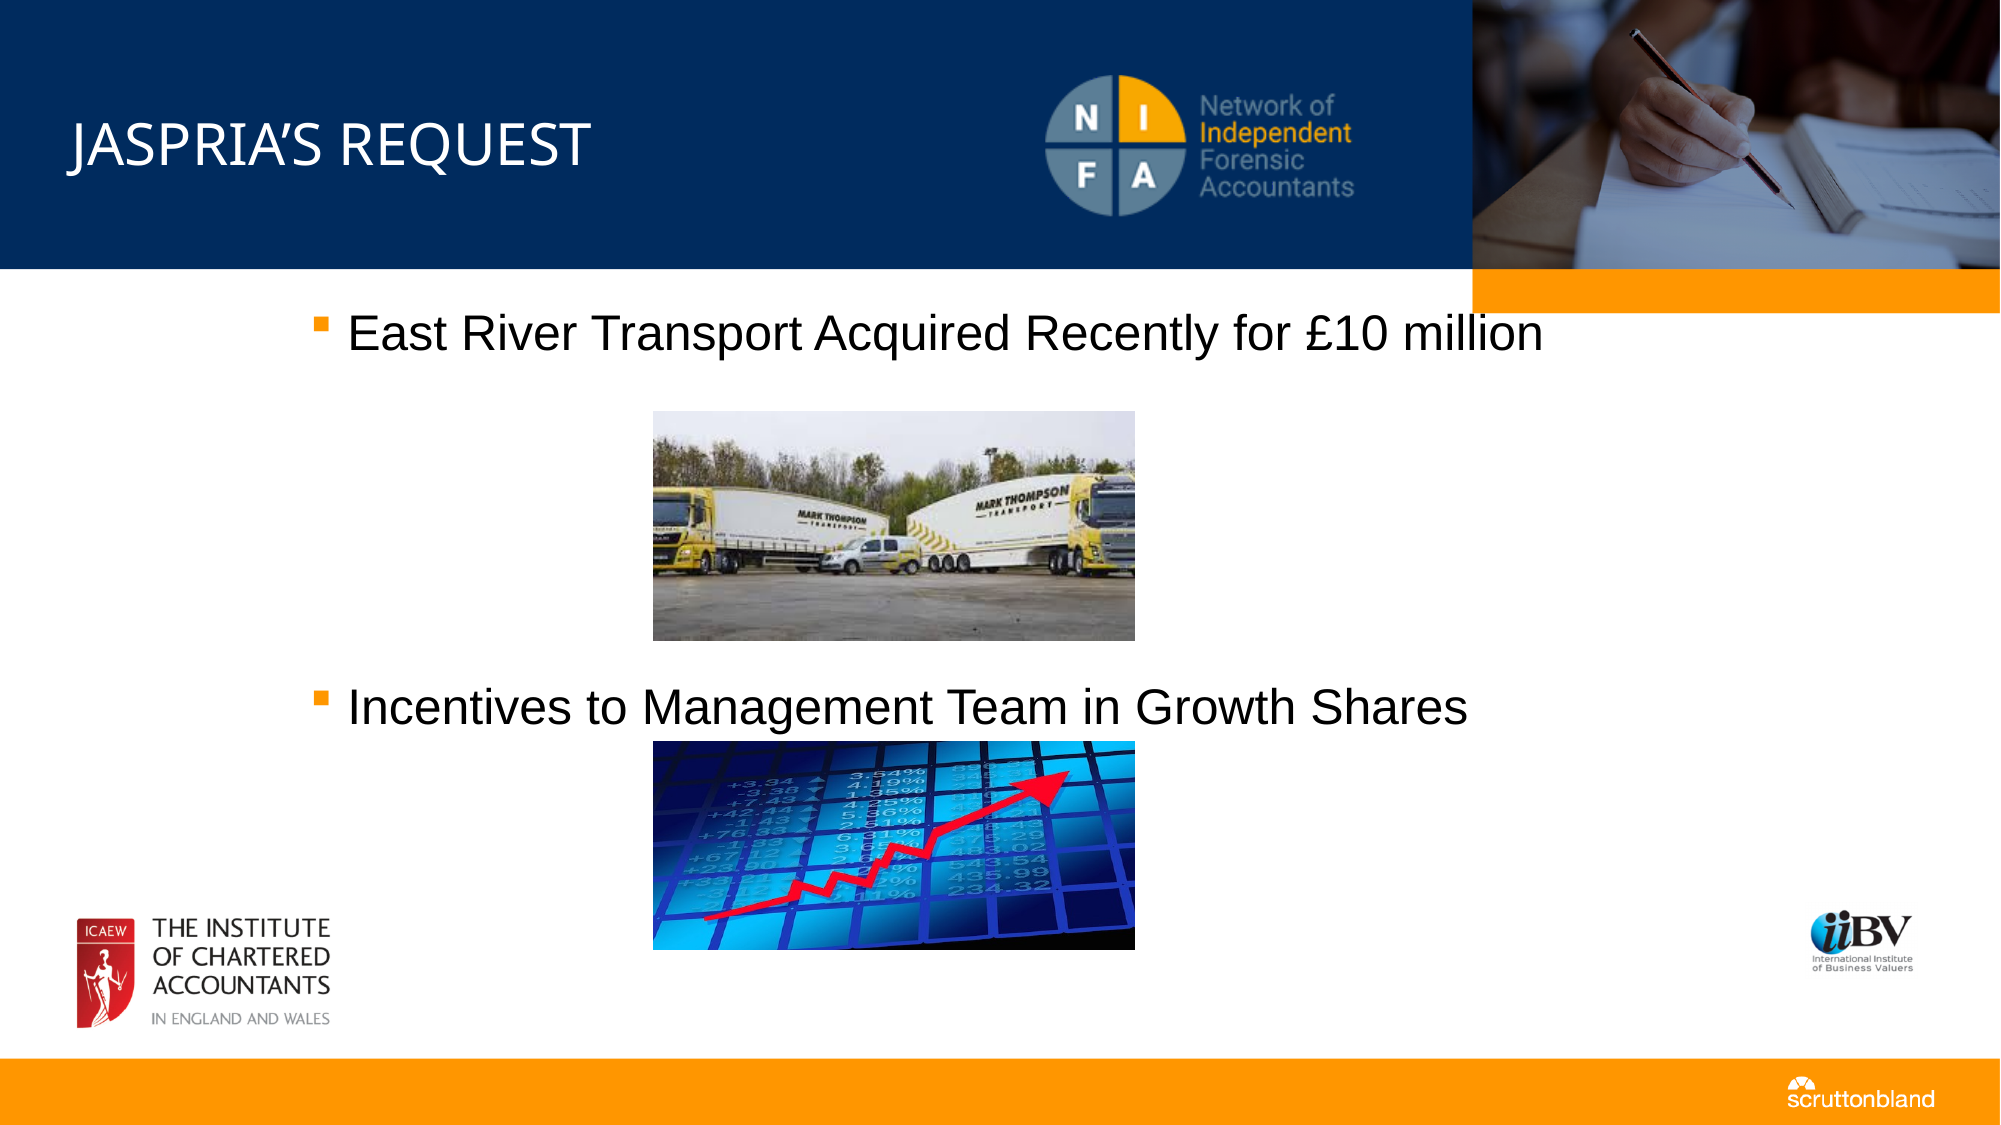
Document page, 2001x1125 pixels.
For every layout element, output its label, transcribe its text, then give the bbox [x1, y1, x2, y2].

list East River Transport Acquired Recently for £10 million Incentives to Management Team in Growth Shares [294, 299, 1713, 979]
title JASPRIA’s request [56, 69, 1380, 224]
picture [0, 0, 2000, 1125]
